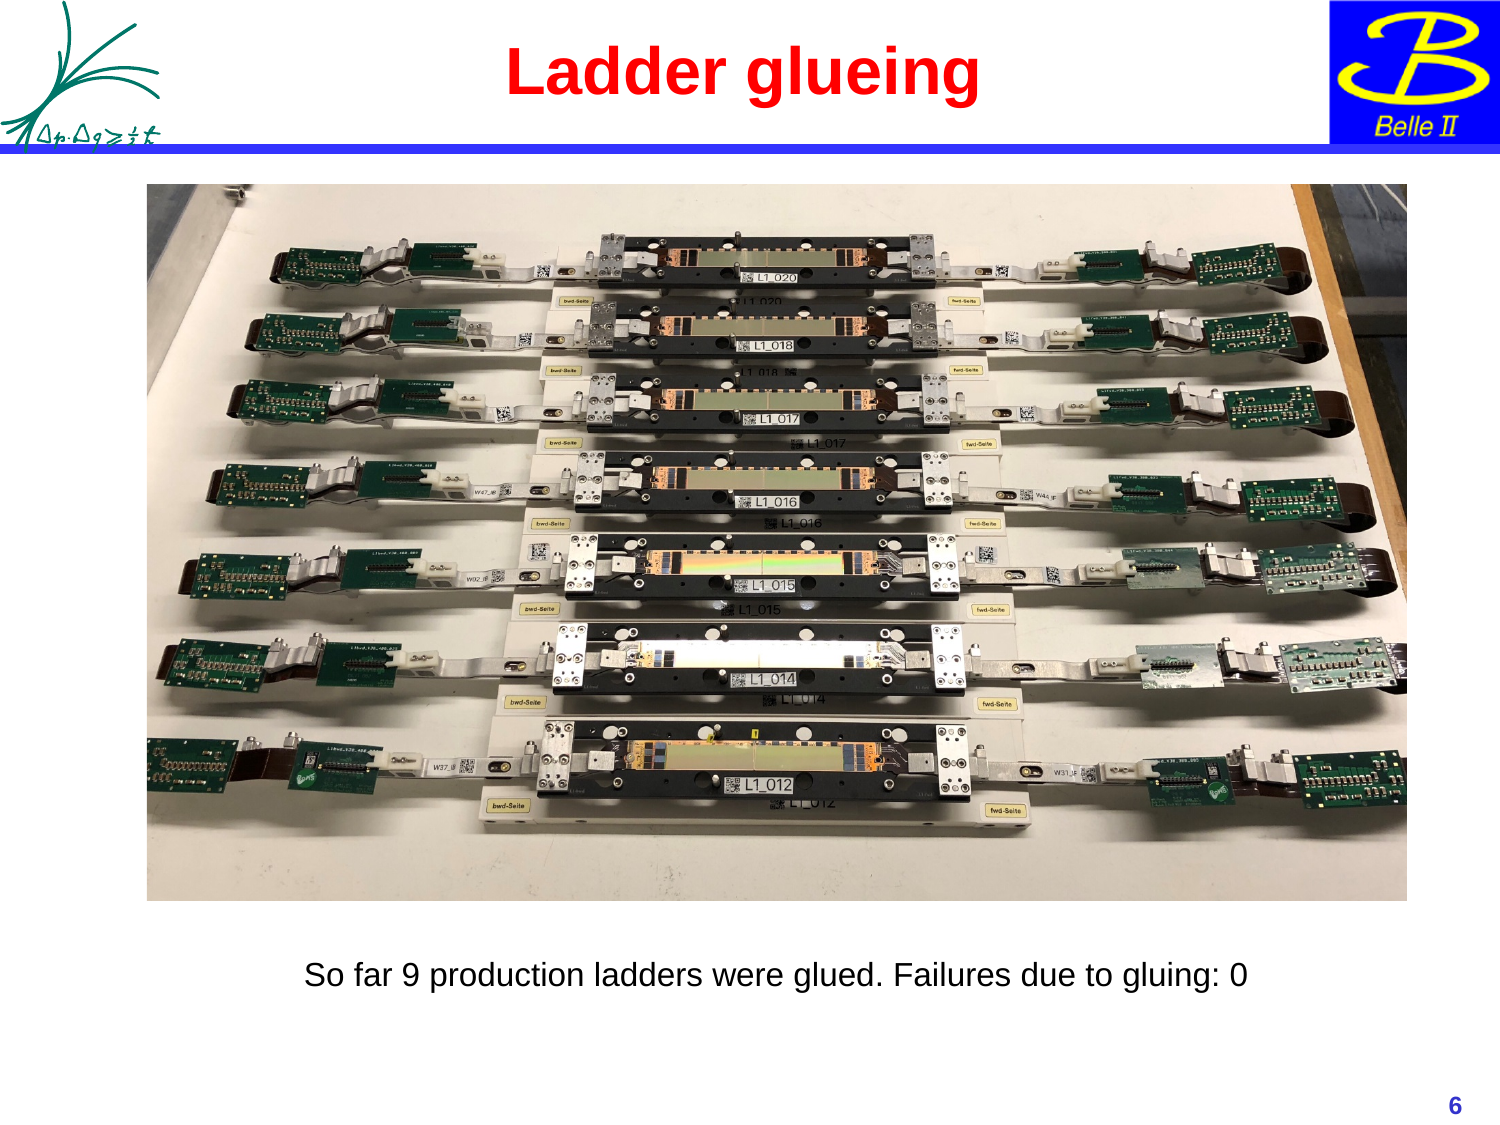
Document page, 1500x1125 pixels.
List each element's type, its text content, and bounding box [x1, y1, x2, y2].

title Ladder glueing [159, 0, 1330, 137]
picture [1328, 0, 1500, 144]
slide_number 6 [1411, 1082, 1500, 1125]
picture [146, 184, 1408, 902]
text_box So far 9 production ladders were glued. Failures due to gluing: 0 [289, 945, 1265, 1001]
